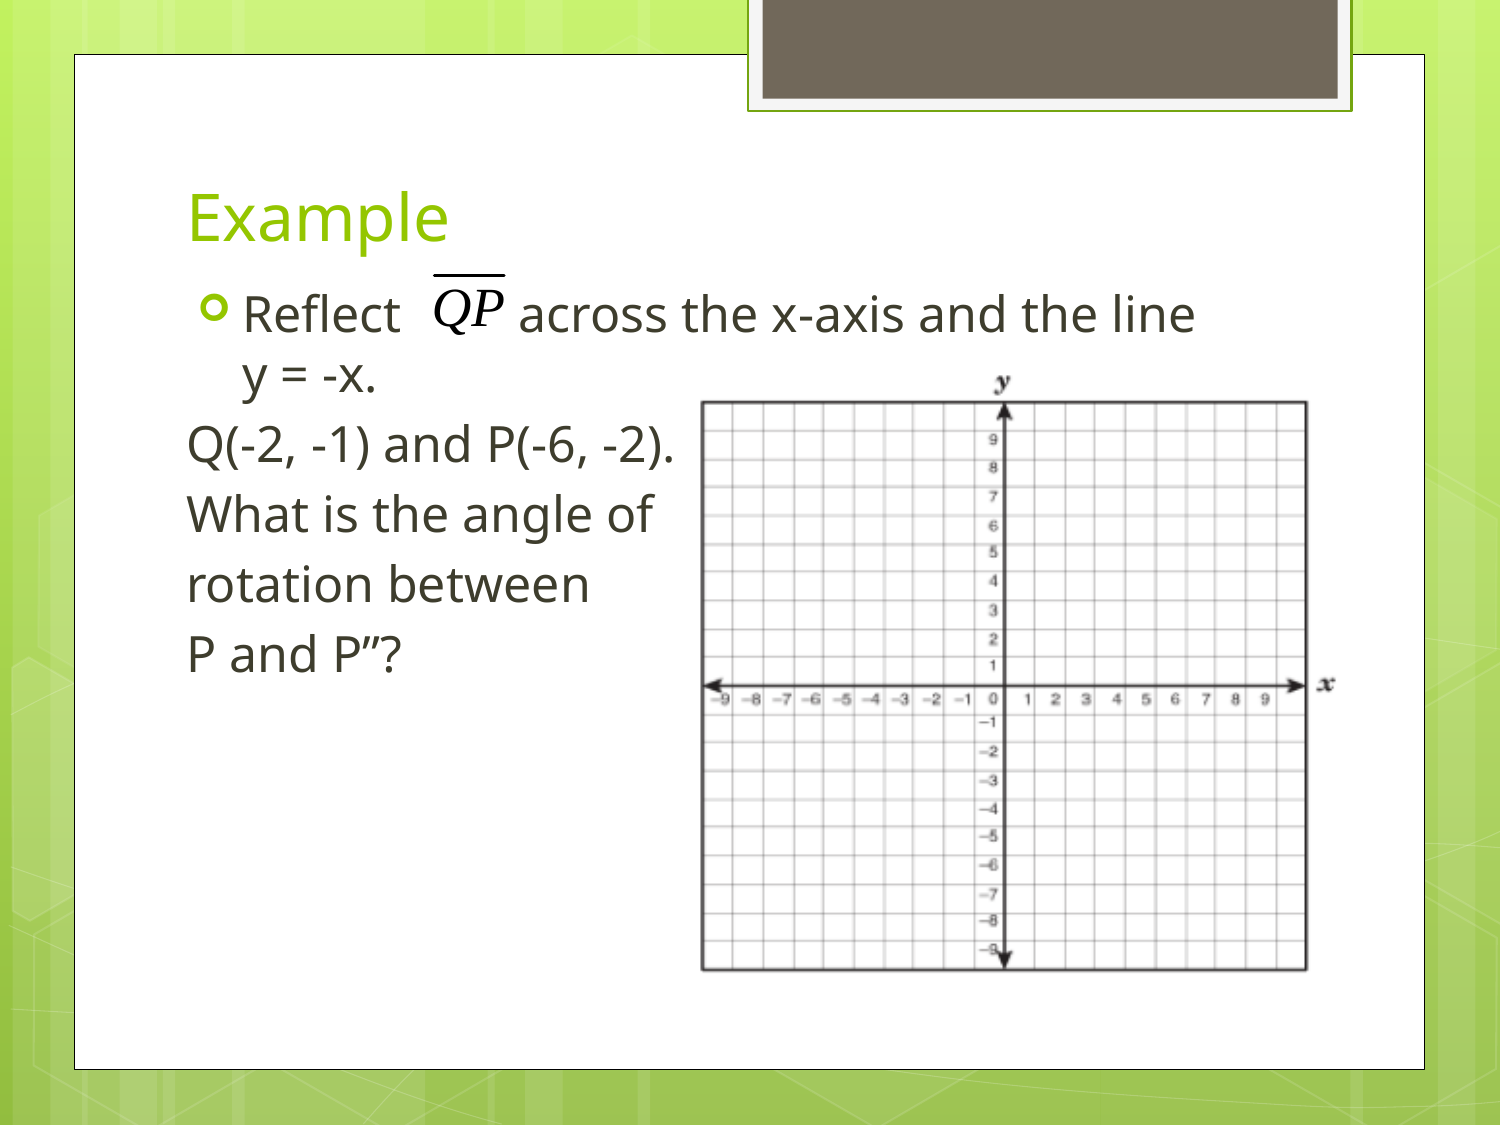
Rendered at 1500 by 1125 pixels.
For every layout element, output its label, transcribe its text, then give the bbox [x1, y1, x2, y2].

picture [699, 374, 1338, 976]
title Example [171, 168, 1325, 263]
list Reflect across the x-axis and the line y = -x. Q(-2, -1) and P(-6, -2). What is the angle of rotation between P and P”? [171, 275, 1250, 957]
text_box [424, 262, 518, 351]
